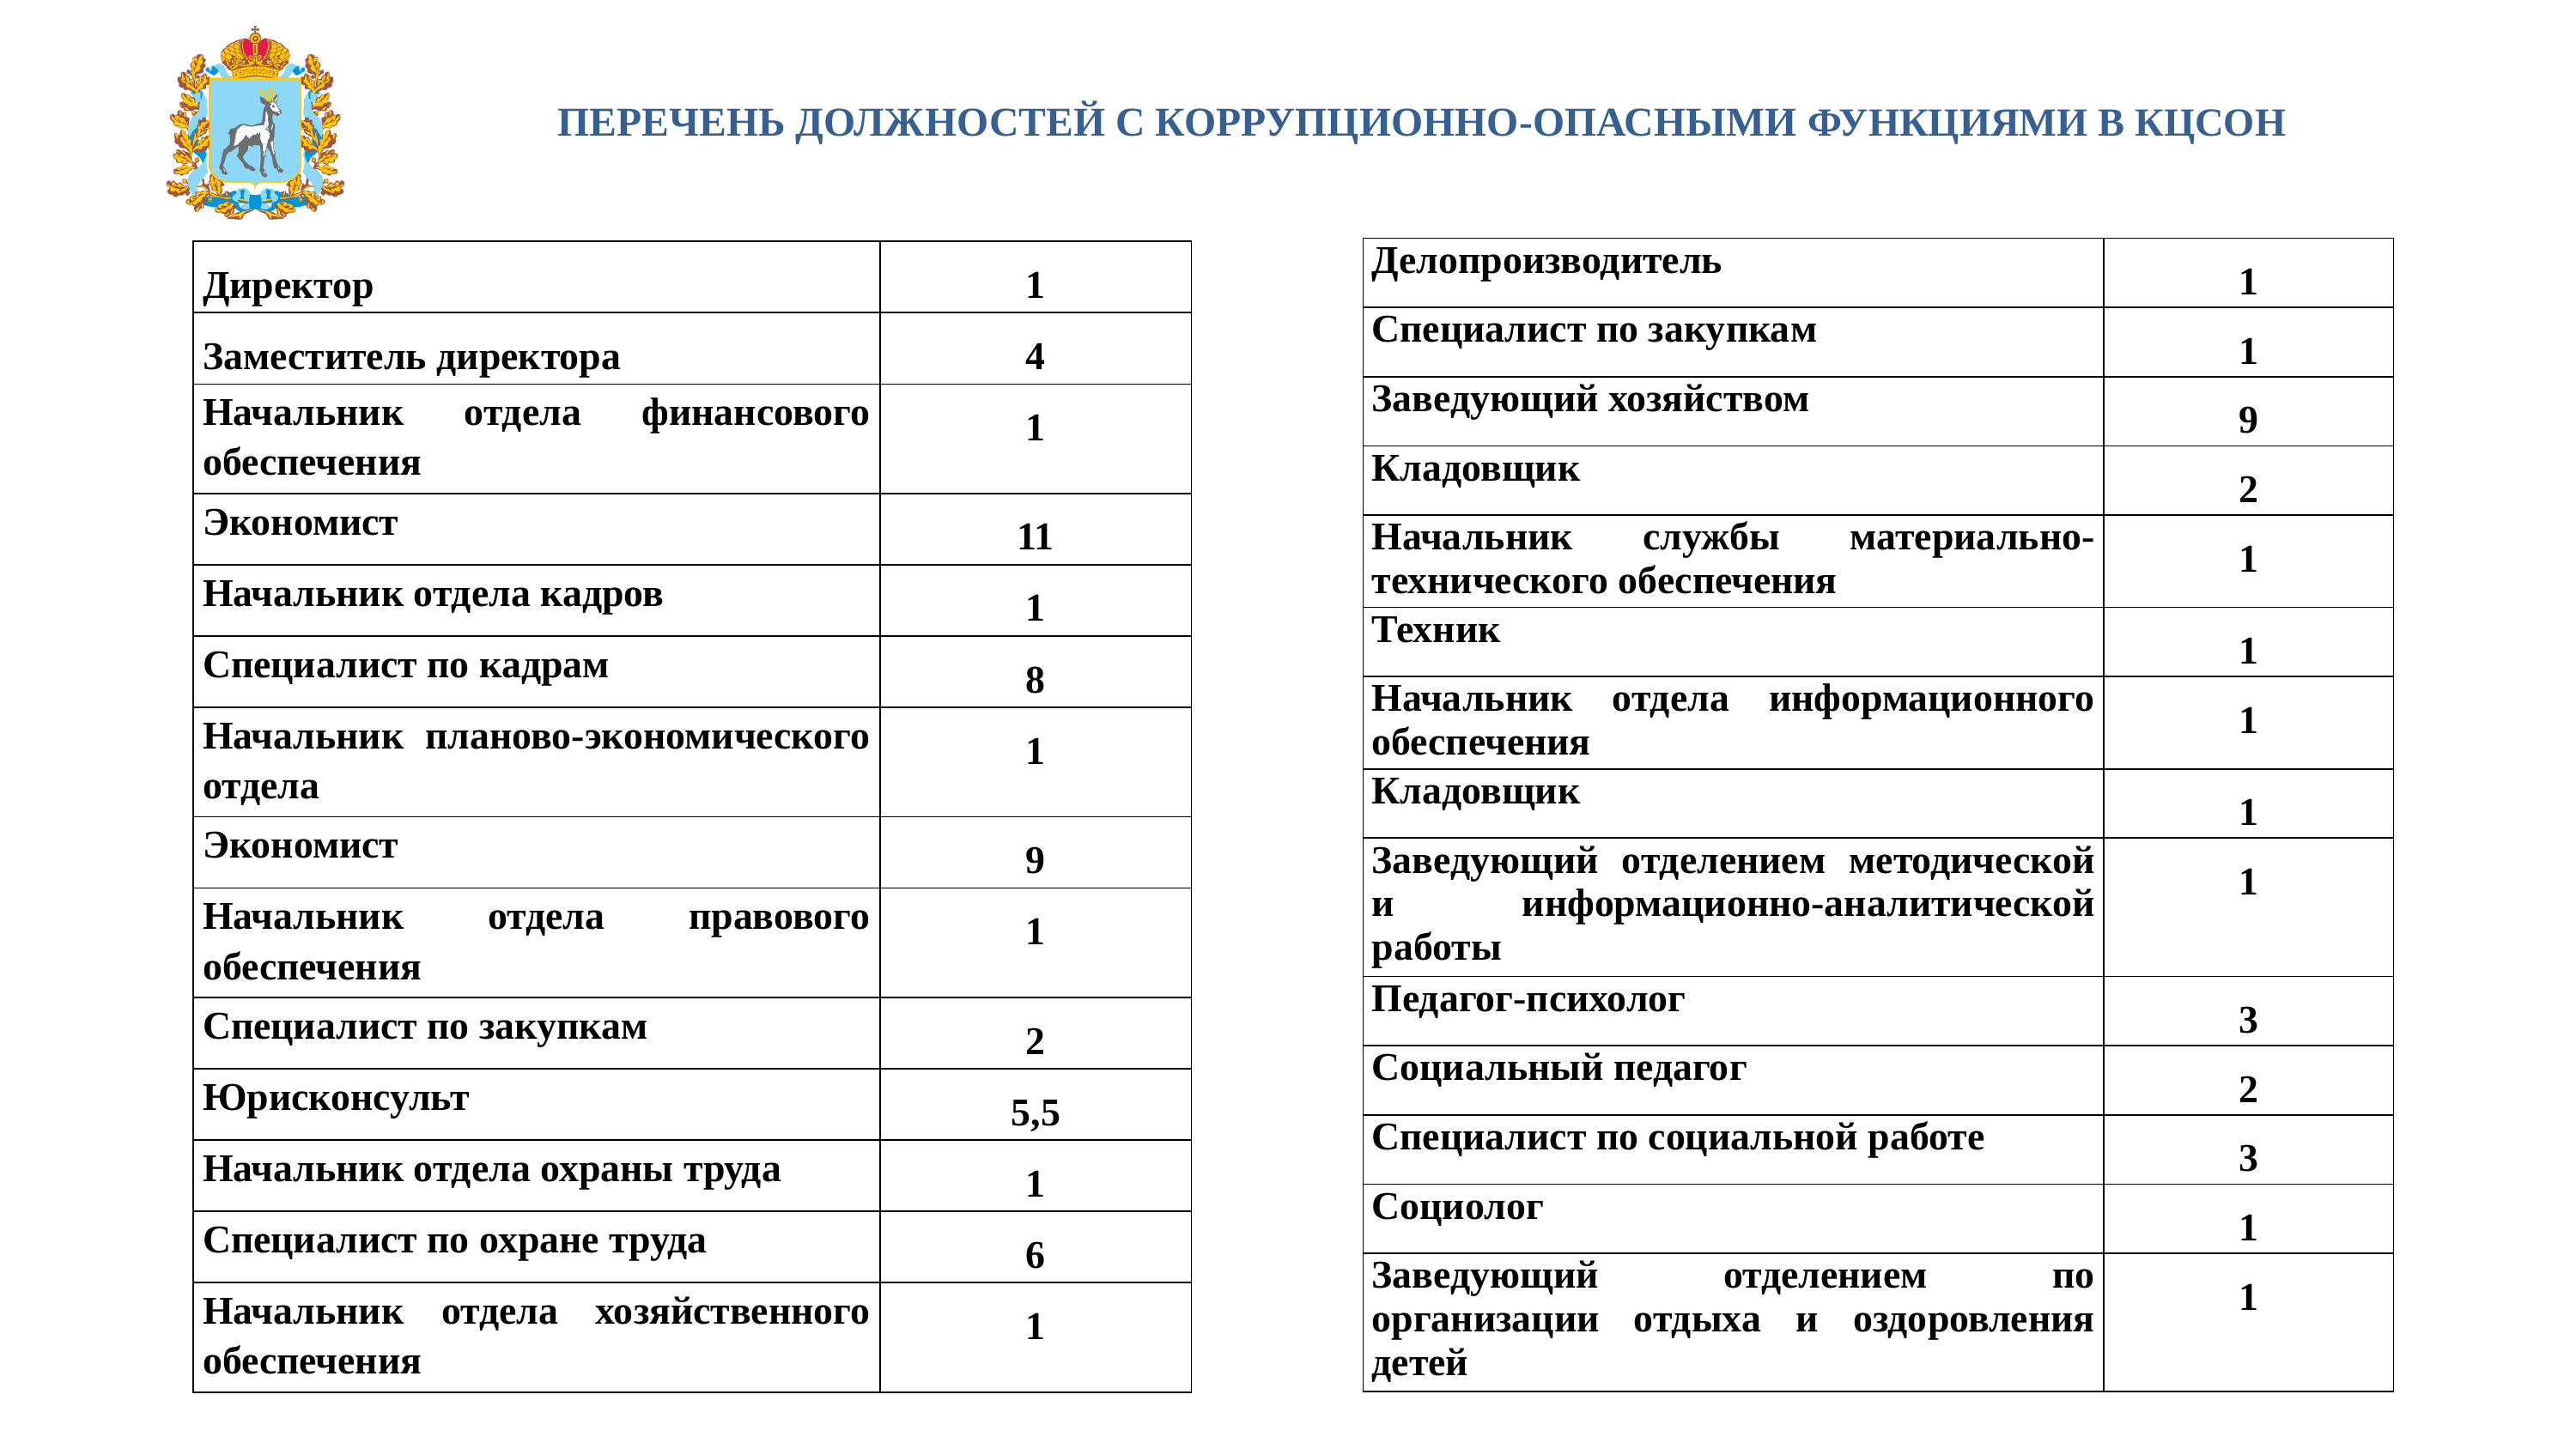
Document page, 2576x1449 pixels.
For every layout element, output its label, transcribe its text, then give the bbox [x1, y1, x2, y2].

table_cell Экономист [194, 817, 879, 888]
table_cell 1 [2105, 308, 2393, 376]
table_cell Заместитель директора [194, 313, 879, 384]
table_cell 3 [2105, 977, 2393, 1045]
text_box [192, 1223, 2190, 1449]
table_cell 1 [2105, 1185, 2393, 1252]
table_cell 1 [2105, 516, 2393, 607]
table_cell 9 [881, 817, 1191, 888]
table_cell Кладовщик [1364, 770, 2103, 837]
table_cell 6 [881, 1212, 1191, 1222]
table_cell Начальник отдела правового обеспечения [194, 888, 879, 997]
table_cell Специалист по охране труда [194, 1212, 879, 1222]
table_header 1 [2105, 239, 2393, 306]
table_cell Специалист по кадрам [194, 637, 879, 706]
table_cell Социолог [1364, 1185, 2103, 1222]
table_cell Начальник отдела кадров [194, 566, 879, 635]
table_cell 1 [2196, 1254, 2393, 1391]
table_cell 1 [2105, 770, 2393, 837]
table_cell Педагог-психолог [1364, 977, 2103, 1045]
table_cell 1 [881, 385, 1191, 493]
table_cell 1 [2105, 608, 2393, 676]
table_cell 4 [881, 313, 1191, 384]
table_cell Техник [1364, 608, 2103, 676]
picture [157, 25, 352, 220]
table_cell 1 [2105, 677, 2393, 768]
table_header Директор [194, 242, 879, 312]
table_cell 3 [2105, 1116, 2393, 1184]
table_cell Начальник службы материально-технического обеспечения [1364, 516, 2103, 607]
table_cell Специалист по социальной работе [1364, 1116, 2103, 1184]
title ПЕРЕЧЕНЬ ДОЛЖНОСТЕЙ С КОРРУПЦИОННО-ОПАСНЫМИ ФУНКЦИЯМИ В КЦСОН [356, 39, 2533, 200]
table_cell 2 [2105, 1046, 2393, 1114]
table_cell 8 [881, 637, 1191, 706]
table_header 1 [881, 242, 1191, 312]
table_cell Начальник планово-экономического отдела [194, 708, 879, 816]
table_cell 2 [881, 998, 1191, 1068]
table_cell Заведующий хозяйством [1364, 378, 2103, 446]
table_cell Заведующий отделением методической и информационно-аналитической работы [1364, 839, 2103, 976]
table_cell Начальник отдела информационного обеспечения [1364, 677, 2103, 768]
table_cell Социальный педагог [1364, 1046, 2103, 1114]
table_cell Начальник отдела финансового обеспечения [194, 385, 879, 493]
table_cell 9 [2105, 378, 2393, 446]
table_cell 5,5 [881, 1070, 1191, 1139]
table_cell Специалист по закупкам [1364, 308, 2103, 376]
table_cell Специалист по закупкам [194, 998, 879, 1068]
table_cell 1 [881, 1141, 1191, 1210]
table_cell Юрисконсульт [194, 1070, 879, 1139]
table_cell Начальник отдела охраны труда [194, 1141, 879, 1210]
table_cell Кладовщик [1364, 446, 2103, 514]
table_cell 2 [2105, 446, 2393, 514]
table_cell 1 [881, 566, 1191, 635]
table_cell Экономист [194, 494, 879, 564]
table_cell 11 [881, 494, 1191, 564]
table_header Делопроизводитель [1364, 239, 2103, 306]
table_cell 1 [2105, 839, 2393, 976]
table_cell 1 [881, 888, 1191, 997]
table_cell 1 [881, 708, 1191, 816]
